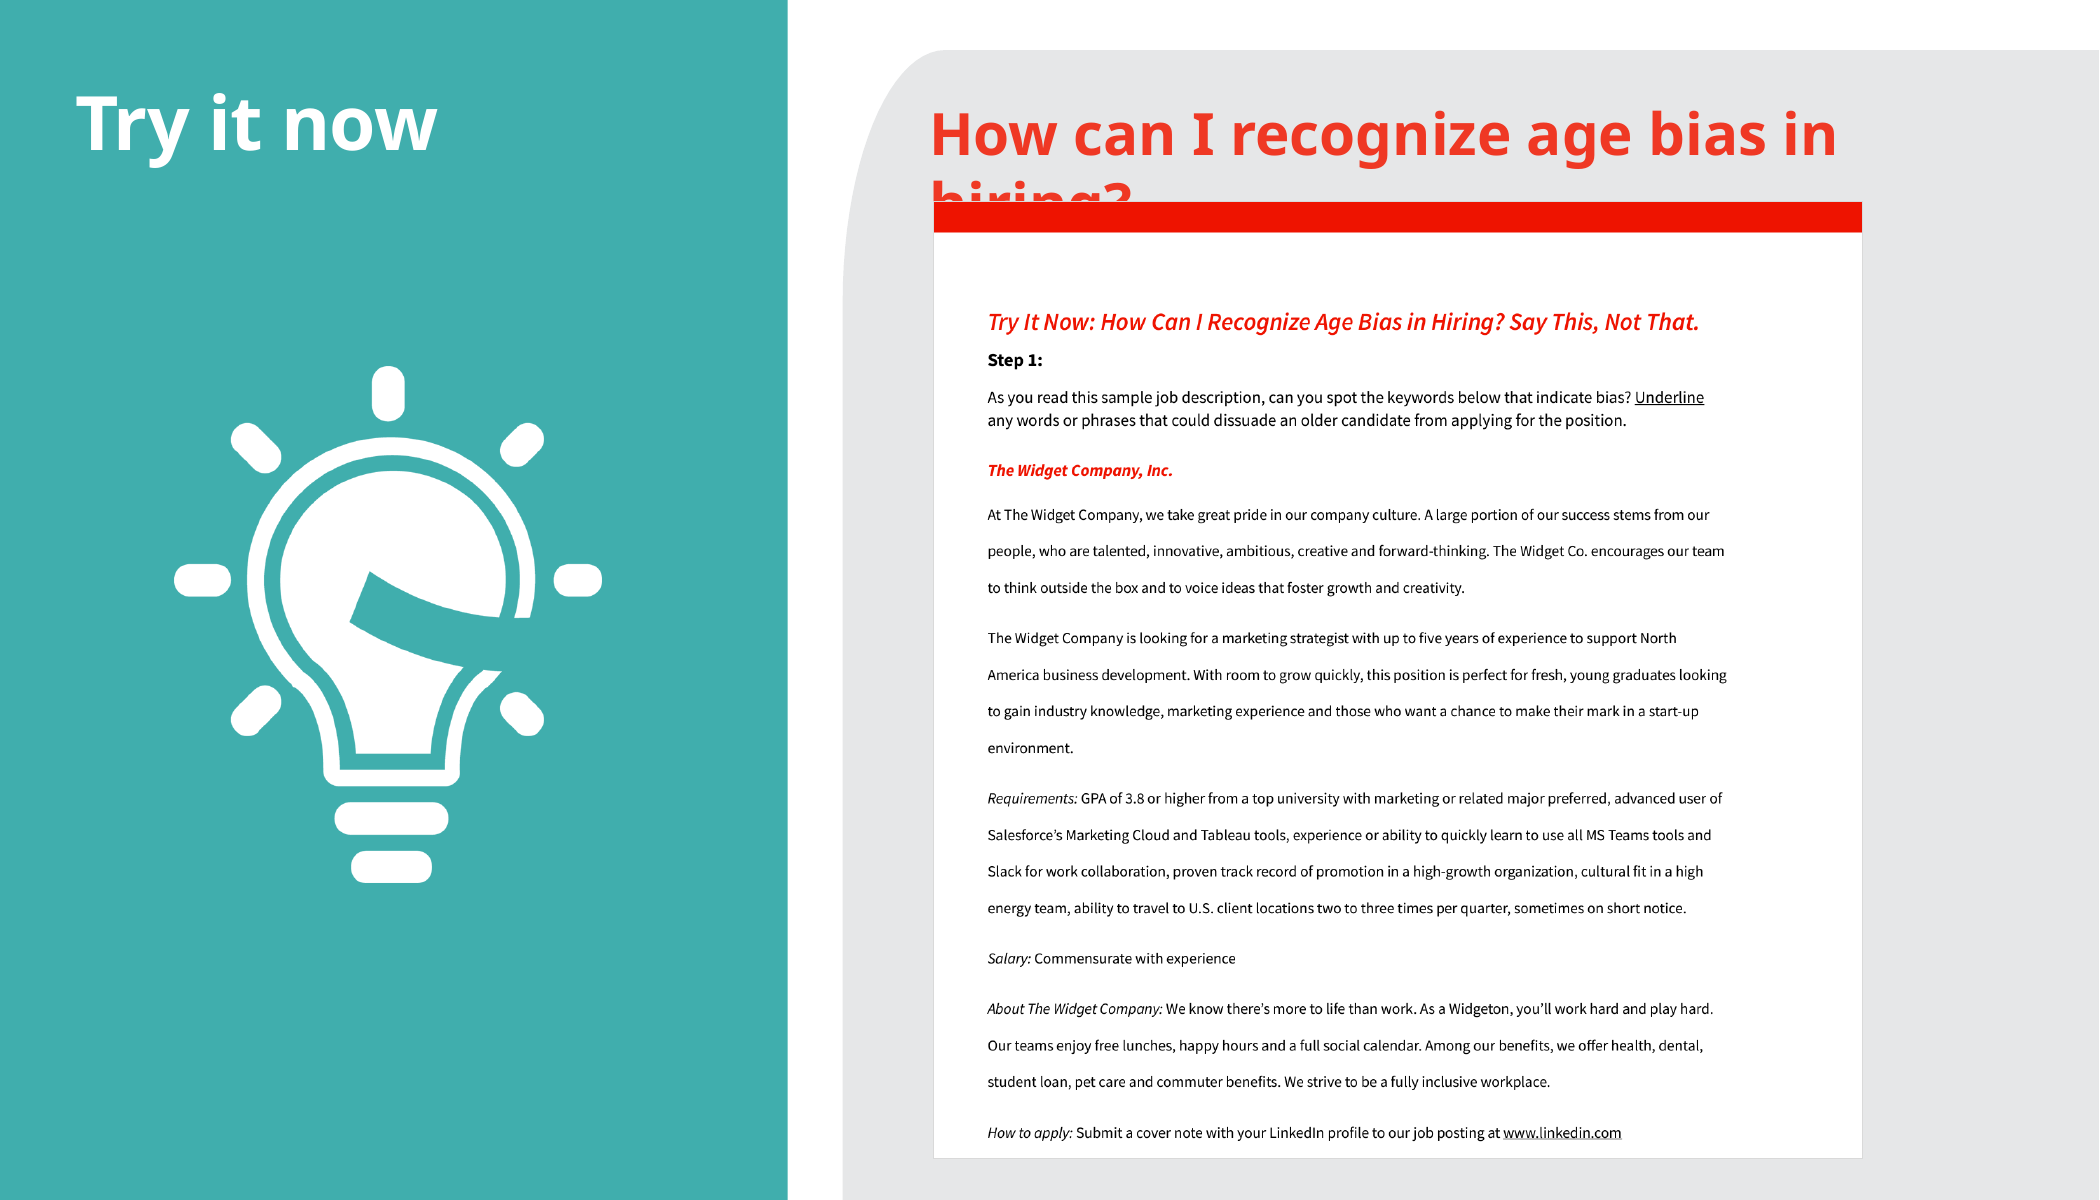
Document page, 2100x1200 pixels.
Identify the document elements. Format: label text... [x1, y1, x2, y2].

text_box [842, 50, 2099, 1200]
picture [933, 201, 1863, 1159]
text_box [0, 0, 788, 1200]
picture [174, 366, 602, 884]
title Try it now [72, 73, 534, 276]
text_box How can I recognize age bias in hiring? [912, 89, 1963, 245]
